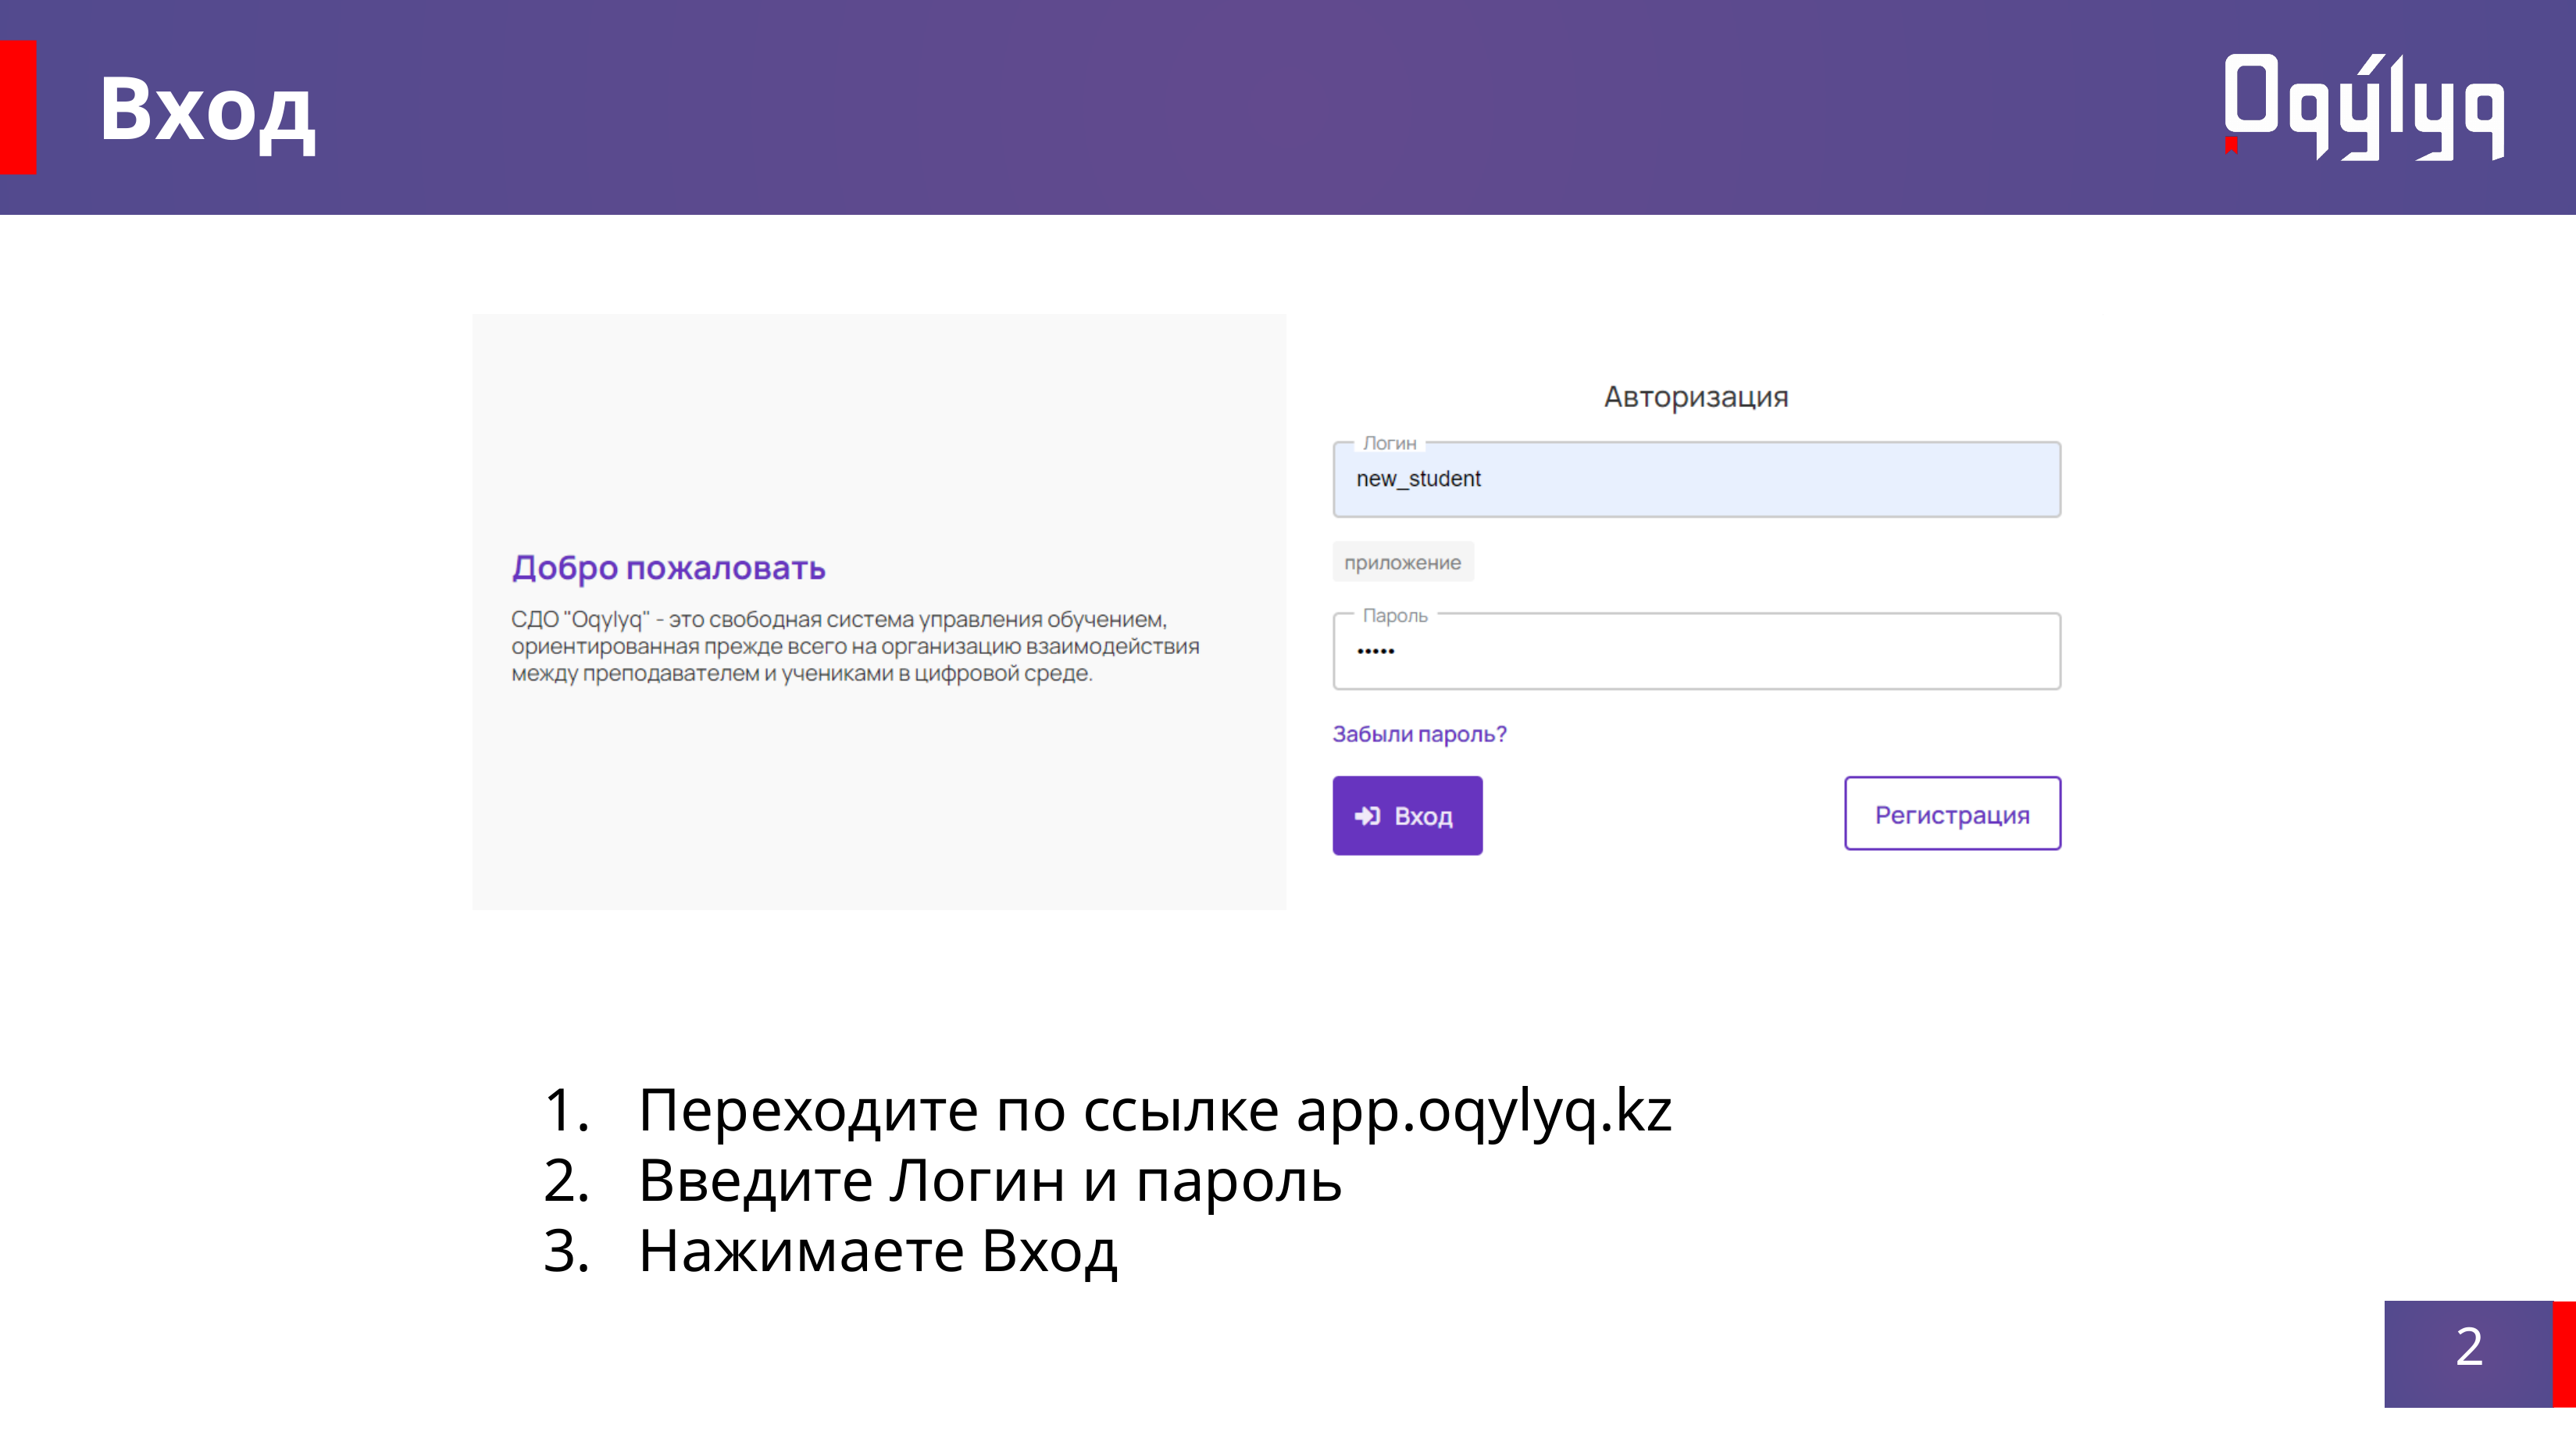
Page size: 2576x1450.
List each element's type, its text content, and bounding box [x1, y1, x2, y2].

picture [472, 313, 2103, 910]
slide_number 2 [2450, 1322, 2489, 1450]
picture [2385, 1301, 2553, 1408]
picture [0, 0, 2576, 215]
text_box Переходите по ссылке app.oqylyq.kz Введите Логин и пароль Нажимаете Вход [531, 1066, 2045, 1289]
title Вход [95, 50, 911, 295]
